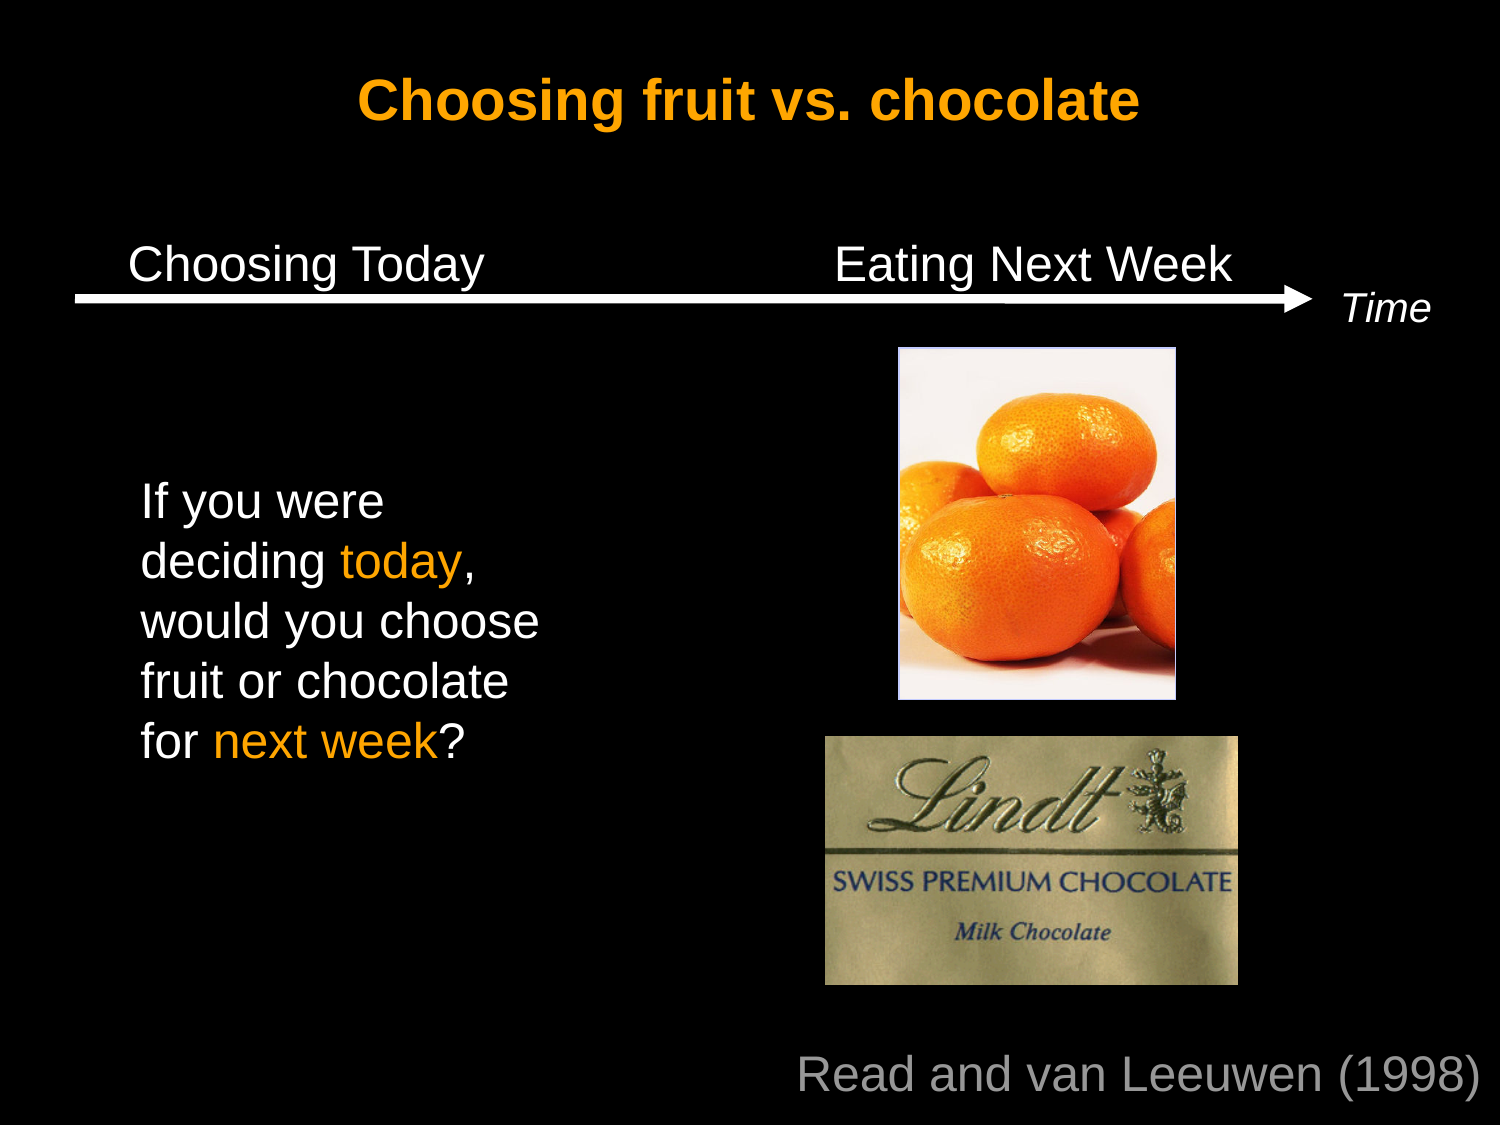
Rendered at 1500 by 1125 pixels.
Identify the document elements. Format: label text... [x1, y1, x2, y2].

title Choosing fruit vs. chocolate [112, 3, 1388, 192]
text_box Eating Next Week [772, 223, 1295, 299]
text_box Time [1325, 273, 1500, 339]
text_box Read and van Leeuwen (1998) [781, 1034, 1498, 1110]
text_box Choosing Today [99, 223, 513, 299]
picture [824, 736, 1238, 985]
picture [899, 348, 1176, 700]
text_box If you were deciding today, would you choose fruit or chocolate for next week? [125, 461, 556, 776]
text_box [1295, 292, 1313, 306]
